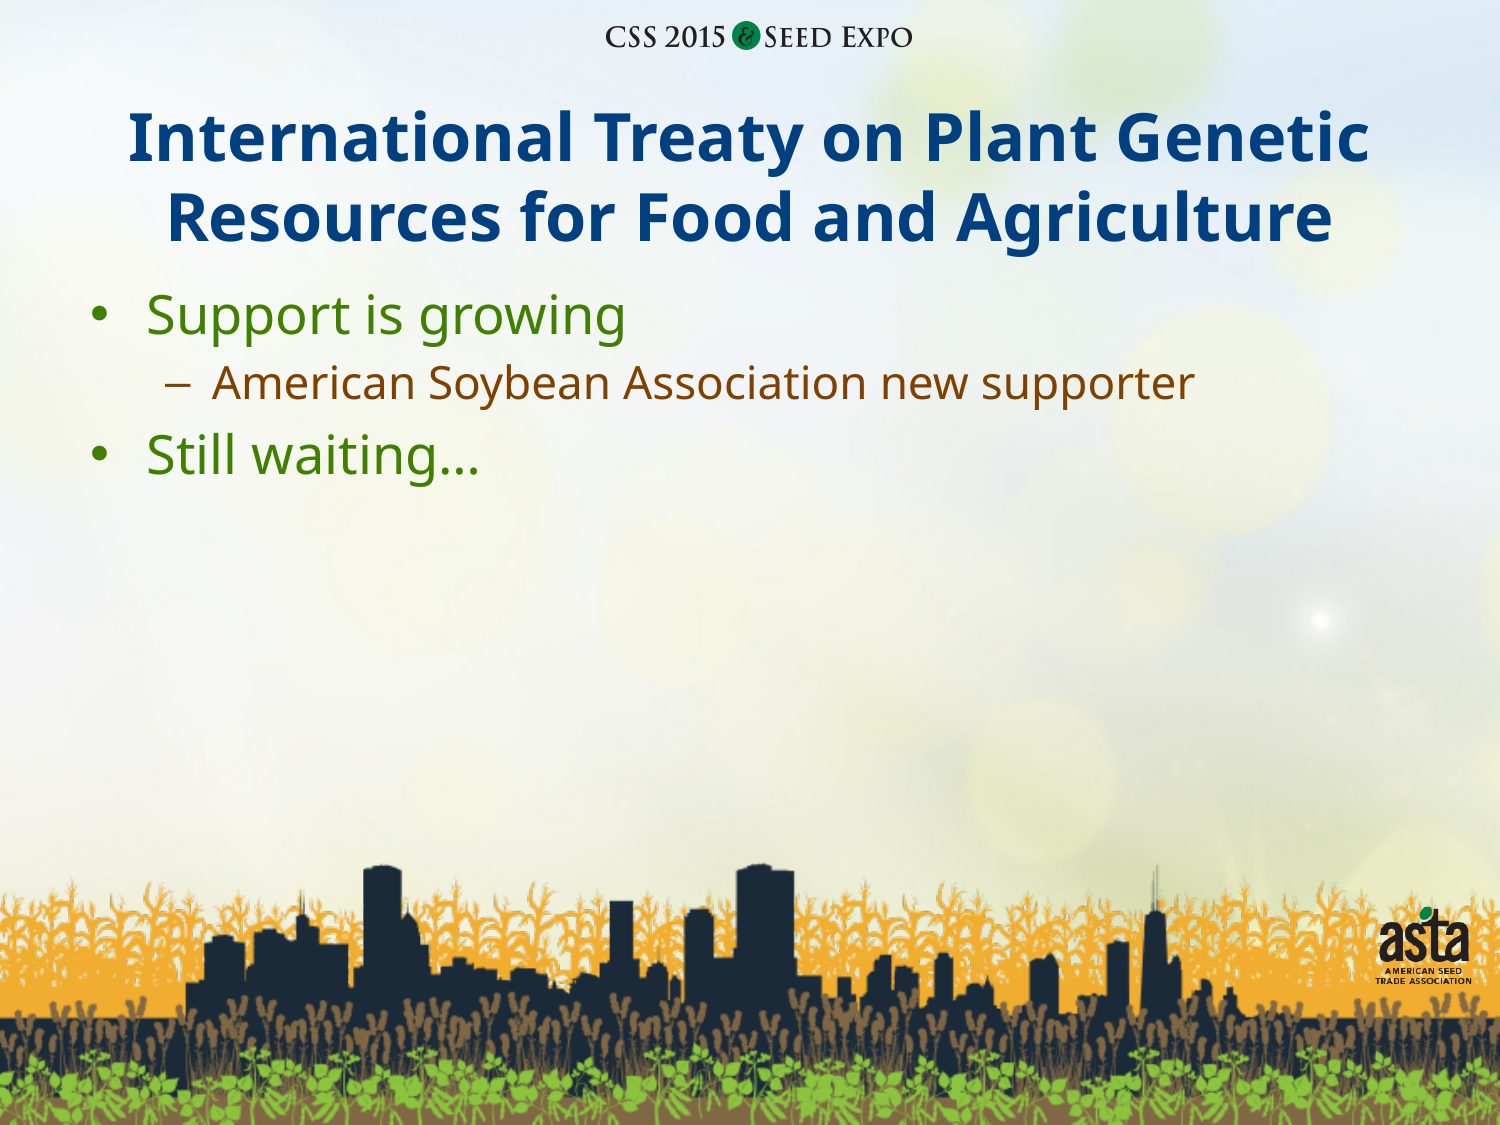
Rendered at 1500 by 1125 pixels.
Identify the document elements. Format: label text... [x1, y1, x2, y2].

picture [0, 0, 1500, 1125]
title International Treaty on Plant Genetic Resources for Food and Agriculture [75, 81, 1425, 269]
list Support is growing American Soybean Association new supporter Still waiting… [75, 272, 1425, 862]
